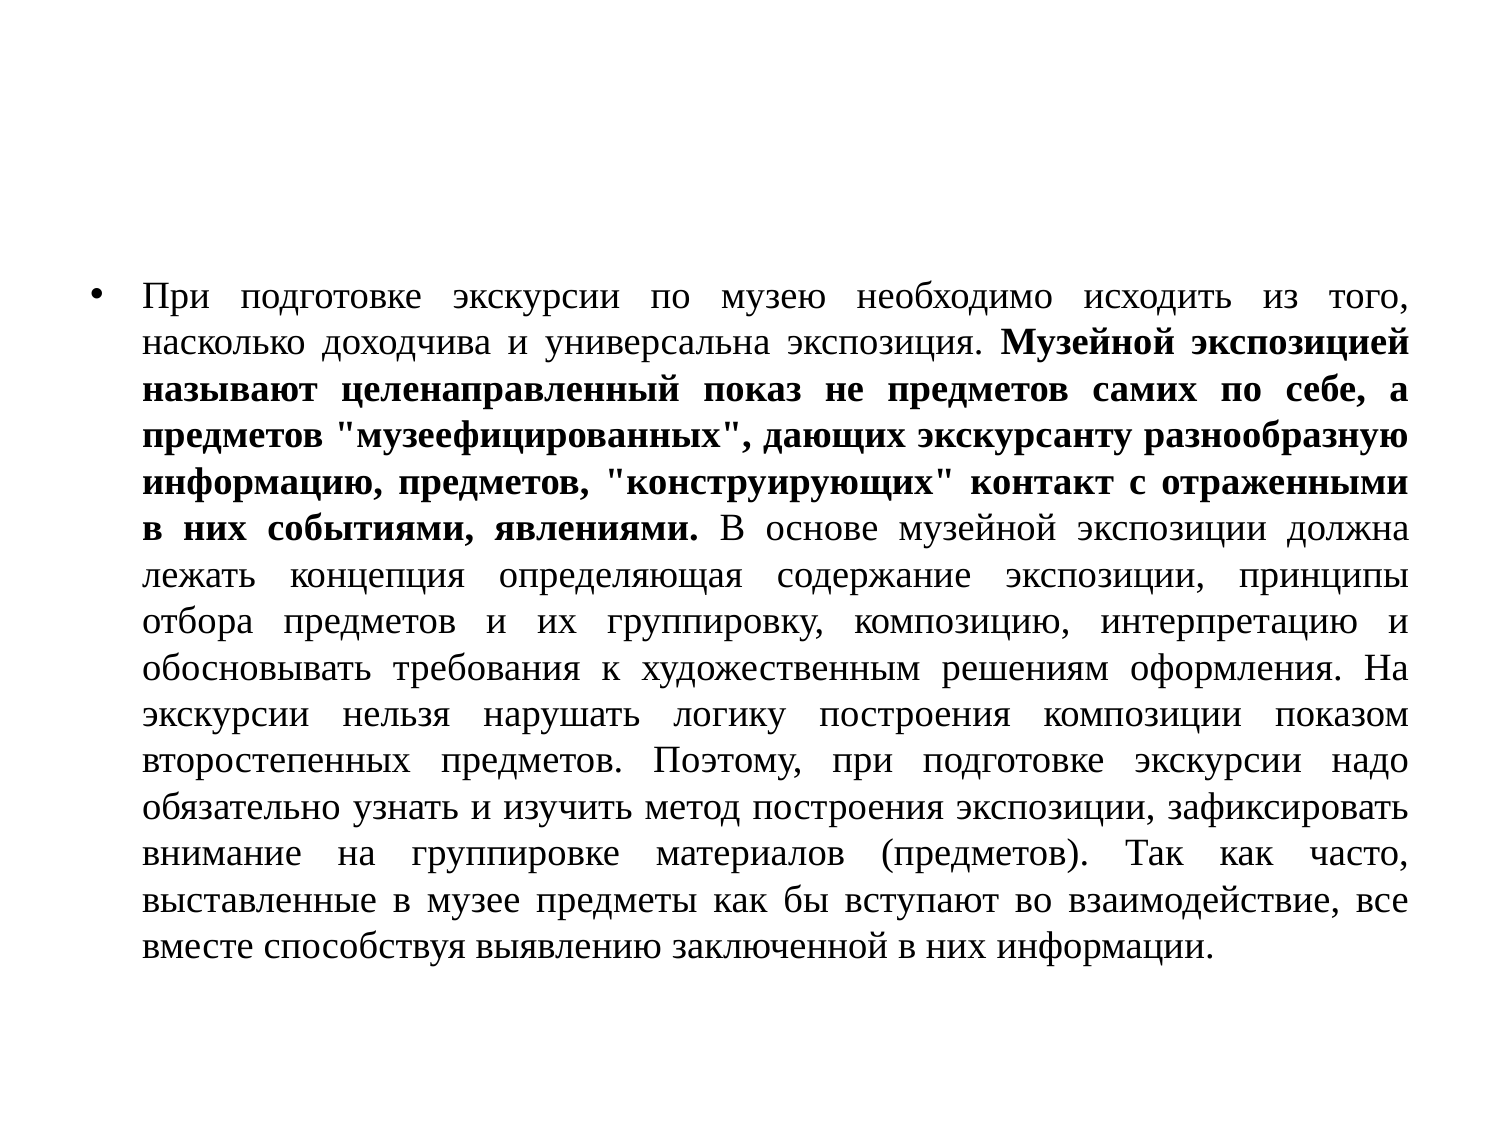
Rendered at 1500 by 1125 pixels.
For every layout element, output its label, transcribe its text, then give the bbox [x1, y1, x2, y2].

list При подготовке экскурсии по музею необходимо исходить из того, насколько доходчива и универсальна экспозиция. Музейной экспозицией называют целенаправленный показ не предметов самих по себе, а предметов "музеефицированных", дающих экскурсанту разнообразную информацию, предметов, "конструирующих" контакт с отраженными в них событиями, явлениями. В основе музейной экспозиции должна лежать концепция определяющая содержание экспозиции, принципы отбора предметов и их группировку, композицию, интерпретацию и обосновывать требования к художественным решениям оформления. На экскурсии нельзя нарушать логику построения композиции показом второстепенных предметов. Поэтому, при подготовке экскурсии надо обязательно узнать и изучить метод построения экспозиции, зафиксировать внимание на группировке материалов (предметов). Так как часто, выставленные в музее предметы как бы вступают во взаимодействие, все вместе способствуя выявлению заключенной в них информации. [75, 262, 1425, 1005]
